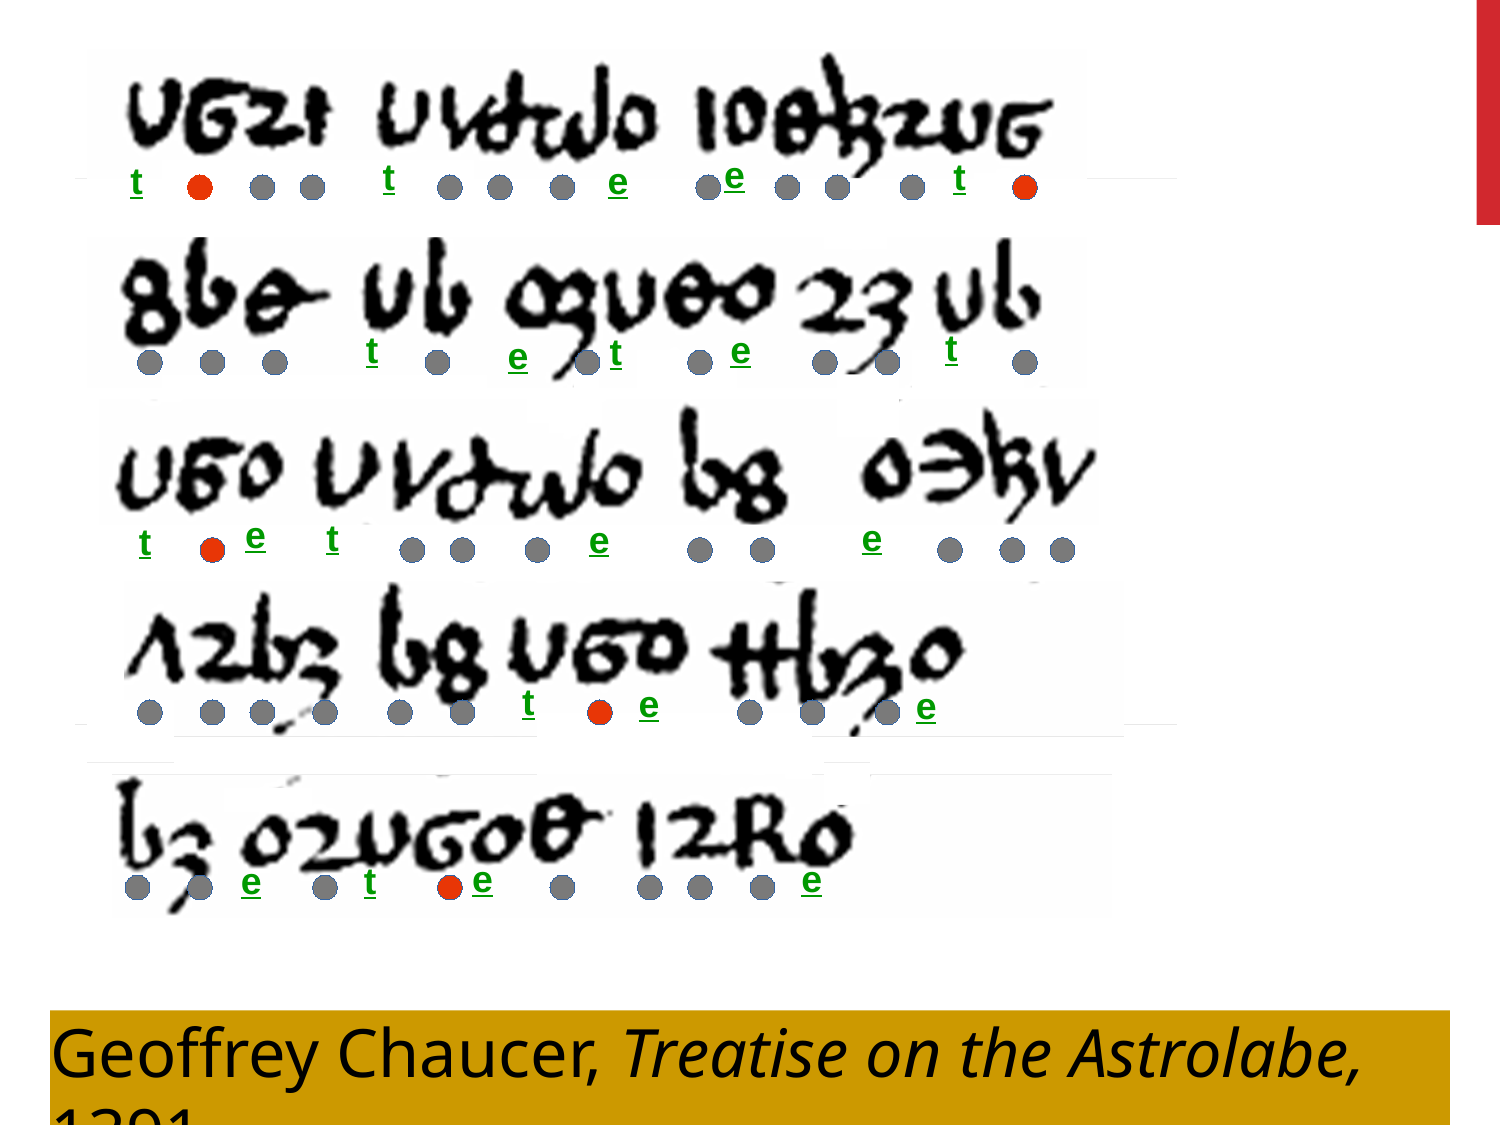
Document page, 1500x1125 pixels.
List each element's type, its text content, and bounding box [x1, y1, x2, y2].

picture [74, 49, 1177, 919]
text_box Geoffrey Chaucer, Treatise on the Astrolabe, 1391 [50, 1010, 1450, 1125]
